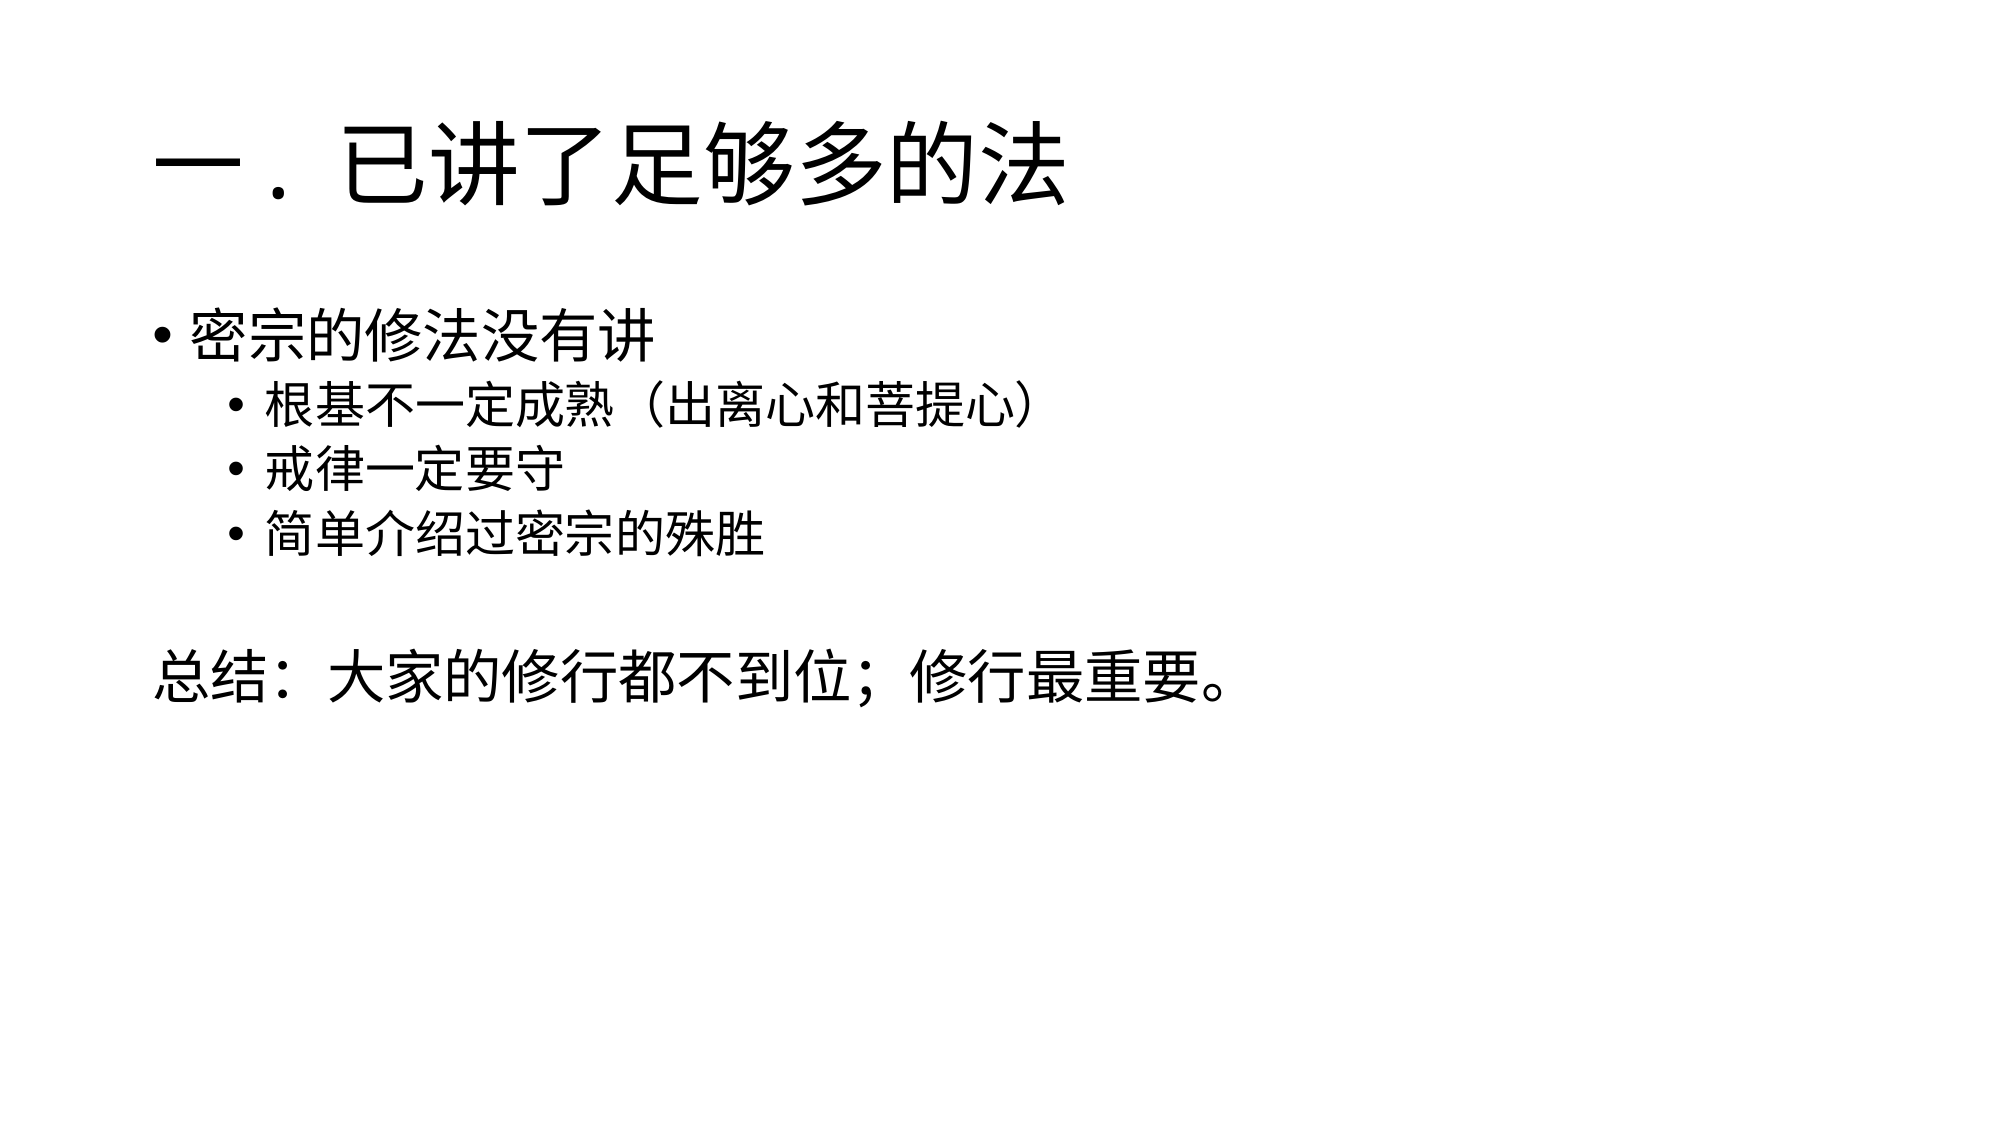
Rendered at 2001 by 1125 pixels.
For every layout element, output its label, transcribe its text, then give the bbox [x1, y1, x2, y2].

list 密宗的修法没有讲 根基不一定成熟（出离心和菩提心） 戒律一定要守 简单介绍过密宗的殊胜 总结：大家的修行都不到位；修行最重要。 [137, 299, 1863, 1014]
title 一. 已讲了足够多的法 [137, 59, 1863, 278]
